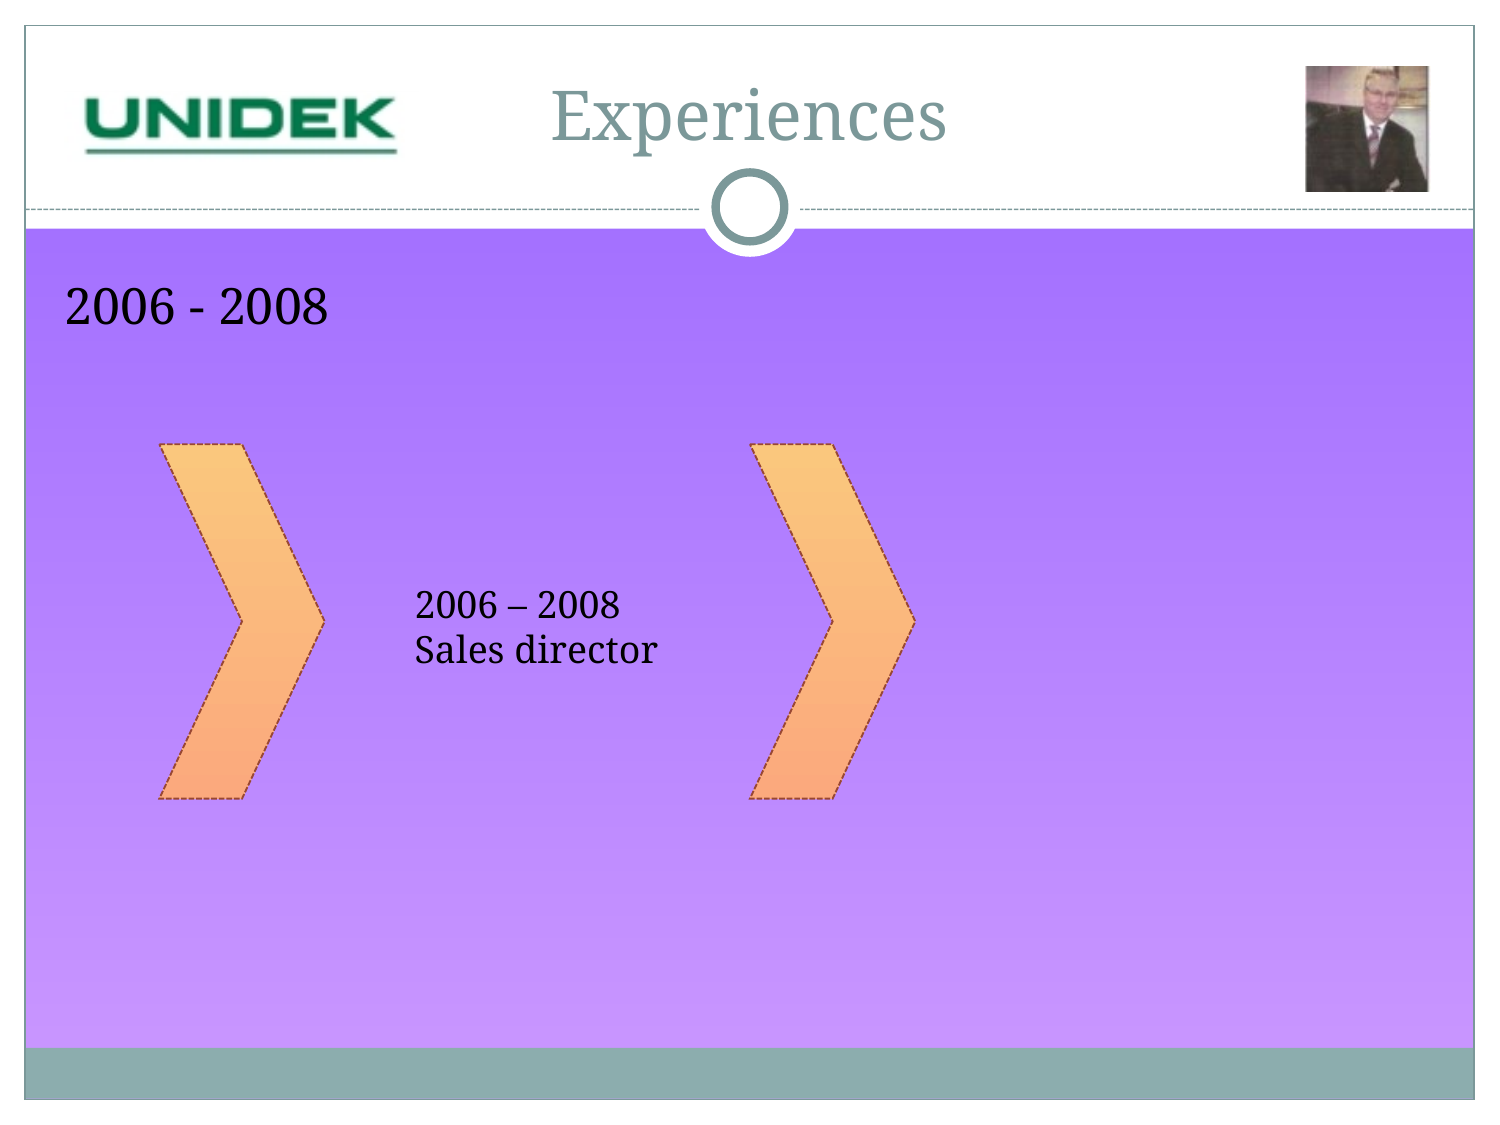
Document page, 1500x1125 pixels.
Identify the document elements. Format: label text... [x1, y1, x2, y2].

text_box [159, 444, 325, 799]
text_box 2006 – 2008 Sales director [399, 574, 674, 679]
text_box 2006 - 2008 [49, 267, 345, 342]
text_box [1304, 66, 1431, 192]
title Experiences [49, 37, 1450, 162]
picture [64, 89, 420, 162]
text_box [749, 444, 916, 799]
